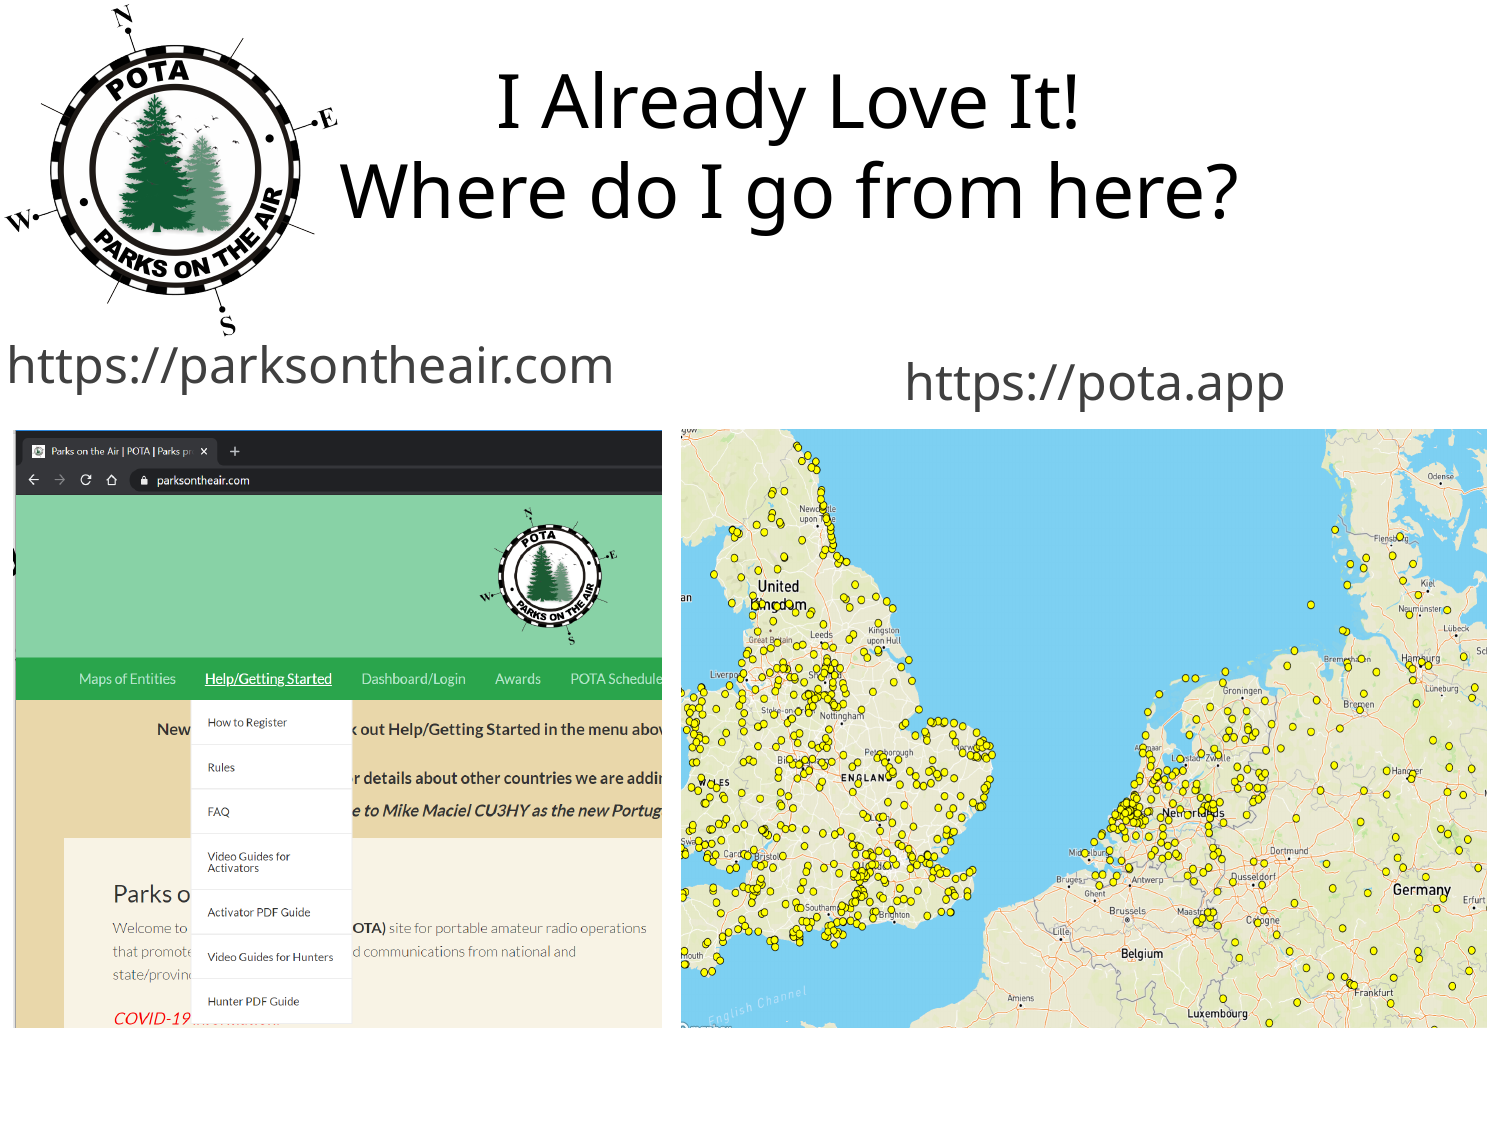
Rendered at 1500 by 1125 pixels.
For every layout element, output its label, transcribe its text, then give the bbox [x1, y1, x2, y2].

picture [0, 0, 353, 347]
text_box https://pota.app [704, 323, 1487, 418]
picture [680, 429, 1487, 1028]
picture [13, 430, 662, 1028]
text_box https://parksontheair.com [0, 306, 635, 402]
text_box I Already Love It! Where do I go from here? [353, 45, 1357, 263]
